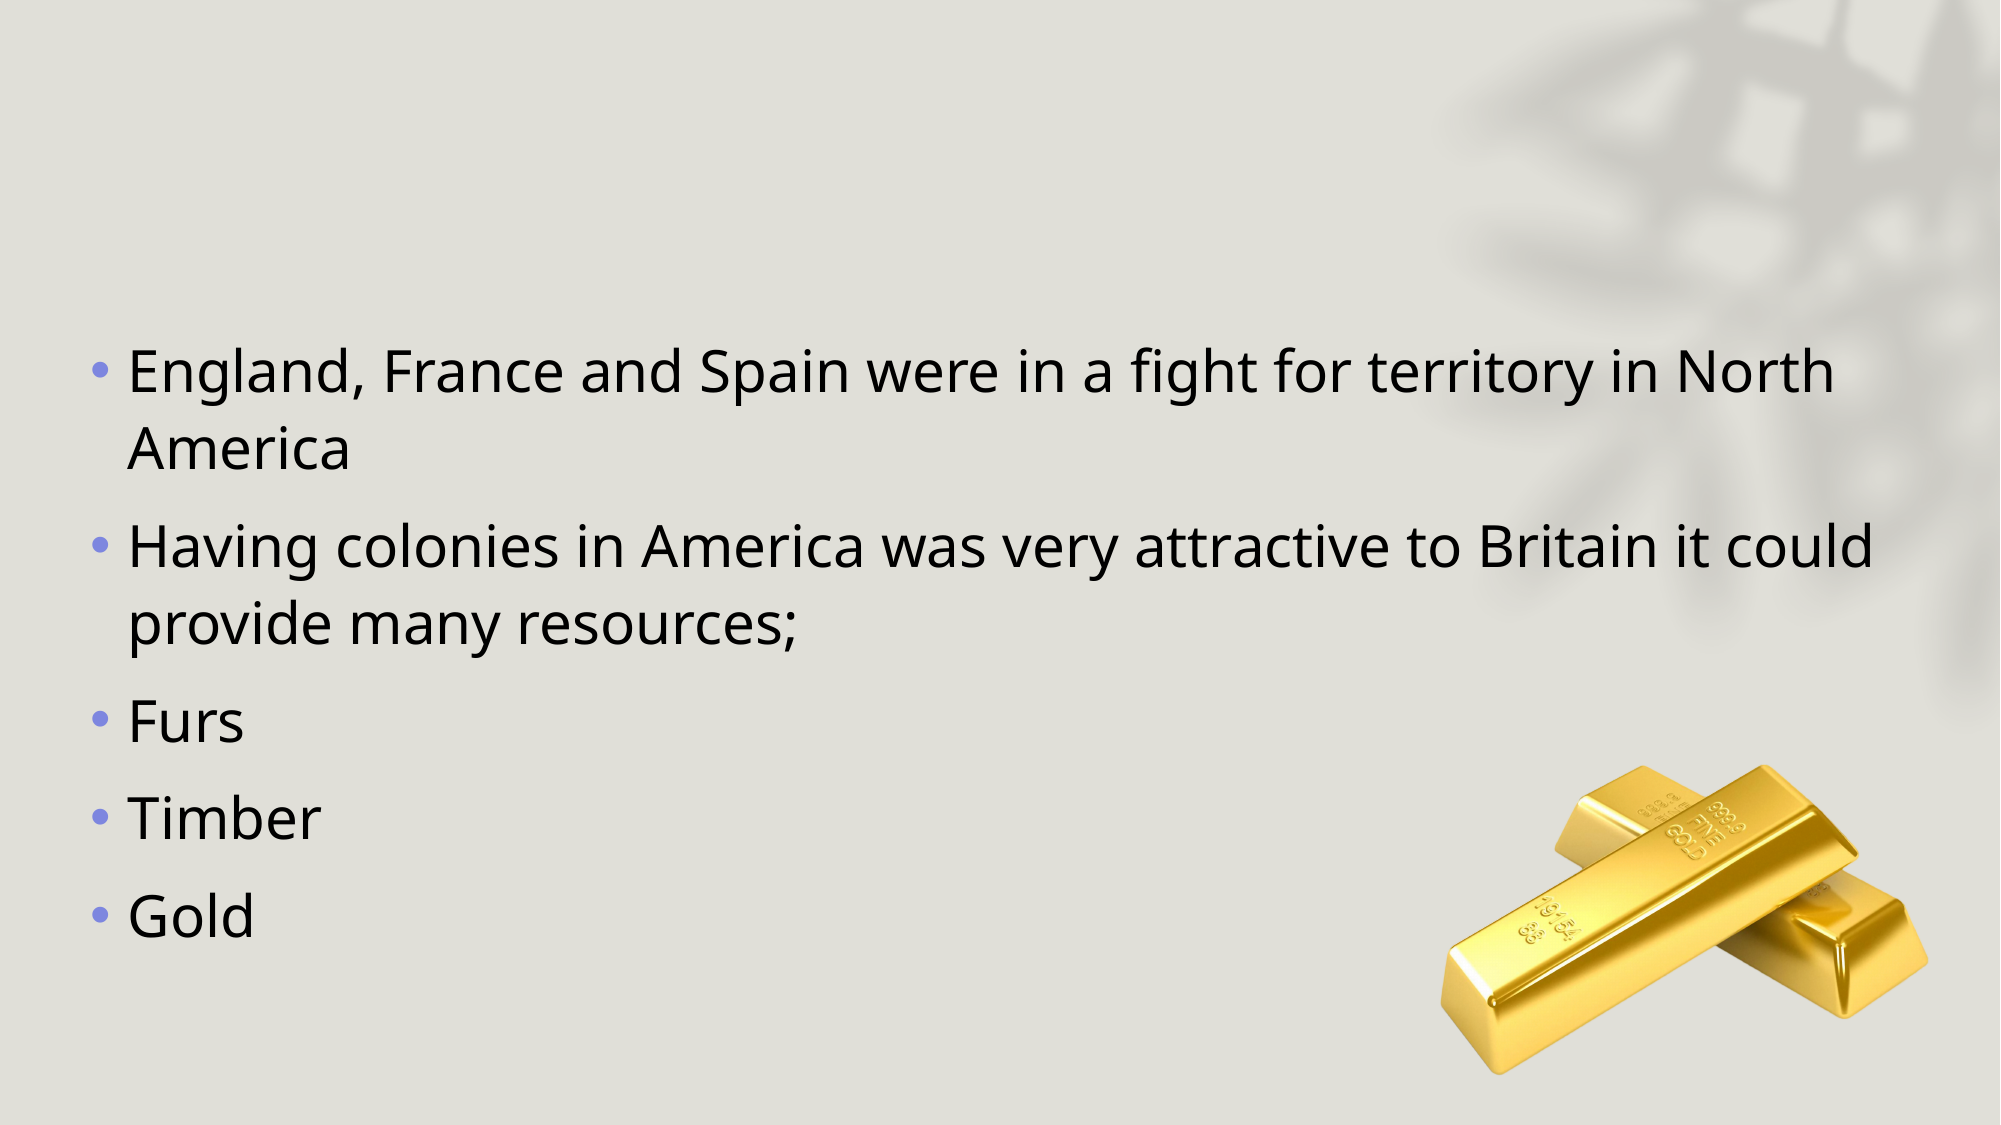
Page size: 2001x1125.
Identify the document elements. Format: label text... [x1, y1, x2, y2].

picture [1432, 758, 1935, 1079]
list England, France and Spain were in a fight for territory in North America Having colonies in America was very attractive to Britain it could provide many resources; Furs Timber Gold [75, 319, 1925, 1009]
